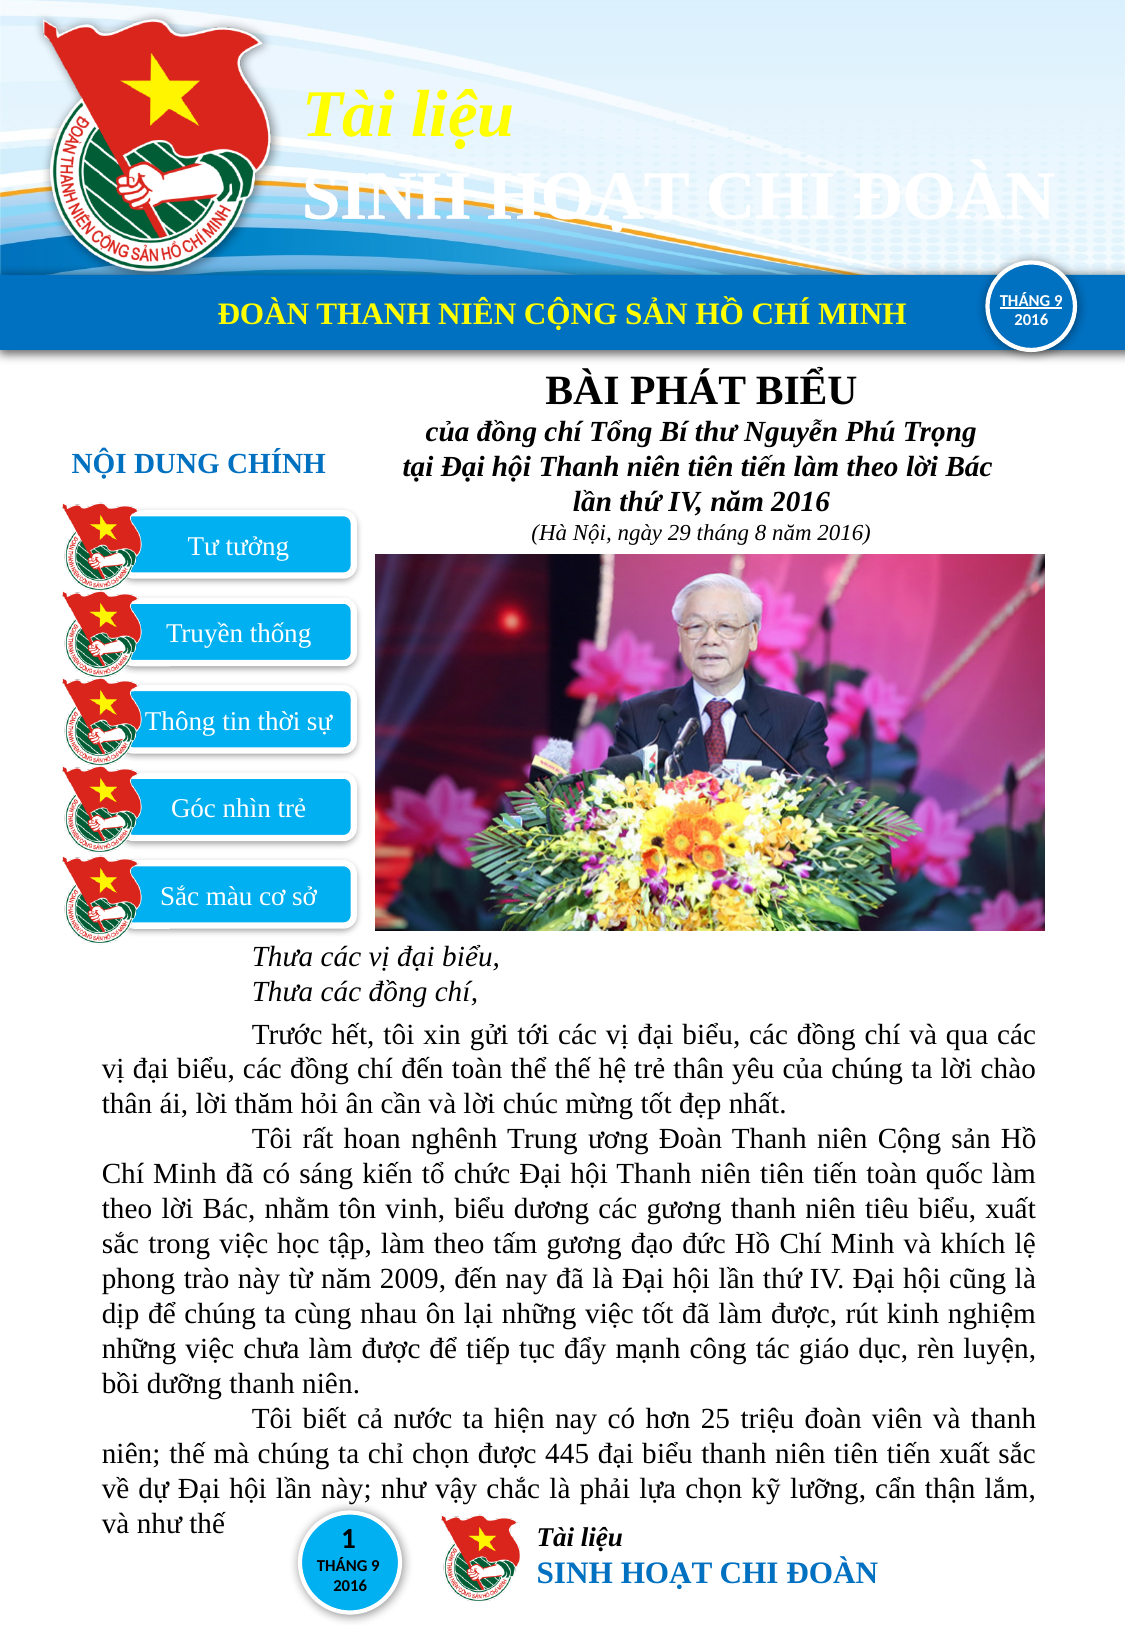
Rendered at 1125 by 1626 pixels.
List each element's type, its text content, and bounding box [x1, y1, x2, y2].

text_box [60, 763, 355, 853]
text_box Thưa các vị đại biểu, Thưa các đồng chí, Trước hết, tôi xin gửi tới các vị đại biểu, các đồng chí và qua các vị đại biểu, các đồng chí đến toàn thể thế hệ trẻ thân yêu của chúng ta lời chào thân ái, lời thăm hỏi ân cần và lời chúc mừng tốt đẹp nhất. Tôi rất hoan nghênh Trung ương Đoàn Thanh niên Cộng sản Hồ Chí Minh đã có sáng kiến tổ chức Đại hội Thanh niên tiên tiến toàn quốc làm theo lời Bác, nhằm tôn vinh, biểu dương các gương thanh niên tiêu biểu, xuất sắc trong việc học tập, làm theo tấm gương đạo đức Hồ Chí Minh và khích lệ phong trào này từ năm 2009, đến nay đã là Đại hội lần thứ IV. Đại hội cũng là dịp để chúng ta cùng nhau ôn lại những việc tốt đã làm được, rút kinh nghiệm những việc chưa làm được để tiếp tục đẩy mạnh công tác giáo dục, rèn luyện, bồi dưỡng thanh niên. Tôi biết cả nước ta hiện nay có hơn 25 triệu đoàn viên và thanh niên; thế mà chúng ta chỉ chọn được 445 đại biểu thanh niên tiên tiến xuất sắc về dự Đại hội lần này; như vậy chắc là phải lựa chọn kỹ lưỡng, cẩn thận lắm, và như thế [101, 937, 1038, 1625]
text_box NỘI DUNG CHÍNH [56, 437, 350, 488]
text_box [60, 588, 355, 762]
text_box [0, 0, 1125, 351]
text_box BÀI PHÁT BIỂU của đồng chí Tổng Bí thư Nguyễn Phú Trọng tại Đại hội Thanh niên tiên tiến làm theo lời Bác lần thứ IV, năm 2016 (Hà Nội, ngày 29 tháng 8 năm 2016) [365, 362, 1038, 755]
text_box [287, 1512, 1085, 1604]
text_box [60, 853, 355, 945]
picture [374, 553, 1045, 931]
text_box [60, 500, 355, 587]
